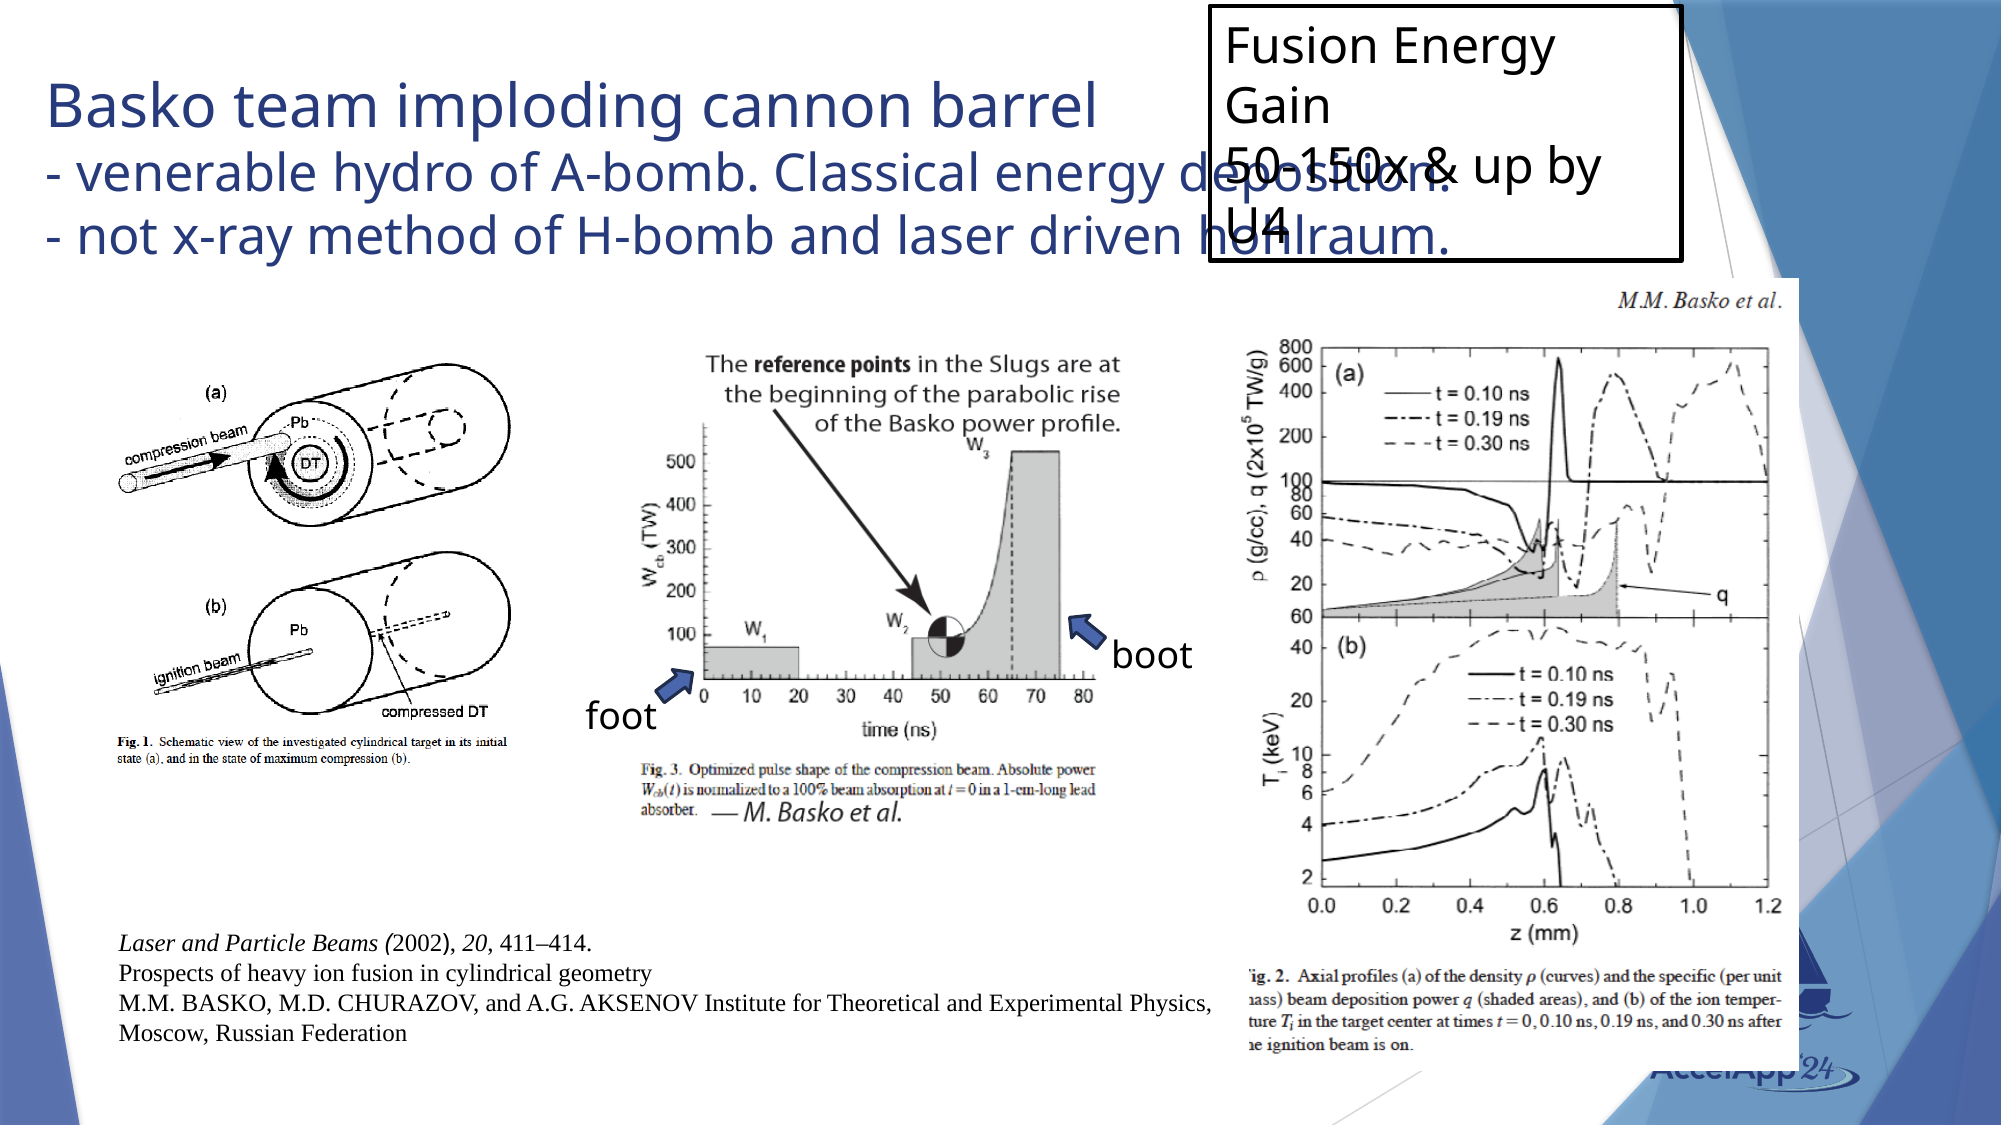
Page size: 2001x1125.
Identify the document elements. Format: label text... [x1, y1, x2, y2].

text_box boot [1135, 623, 1219, 684]
title Basko team imploding cannon barrel - venerable hydro of A-bomb. Classical energy deposition. - not x-ray method of H-bomb and laser driven hohlraum. [30, 59, 1630, 277]
picture [1225, 278, 1879, 1124]
picture [103, 350, 527, 775]
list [622, 339, 1130, 835]
text_box foot [570, 684, 617, 745]
text_box Fusion Energy Gain 50-150x & up by U4 [1209, 5, 1682, 261]
text_box Laser and Particle Beams (2002), 20, 411–414. Prospects of heavy ion fusion in cylindrical geometry M.M. BASKO, M.D. CHURAZOV, and A.G. AKSENOV Institute for Theoretical and Experimental Physics, Moscow, Russian Federation [103, 919, 1221, 1054]
